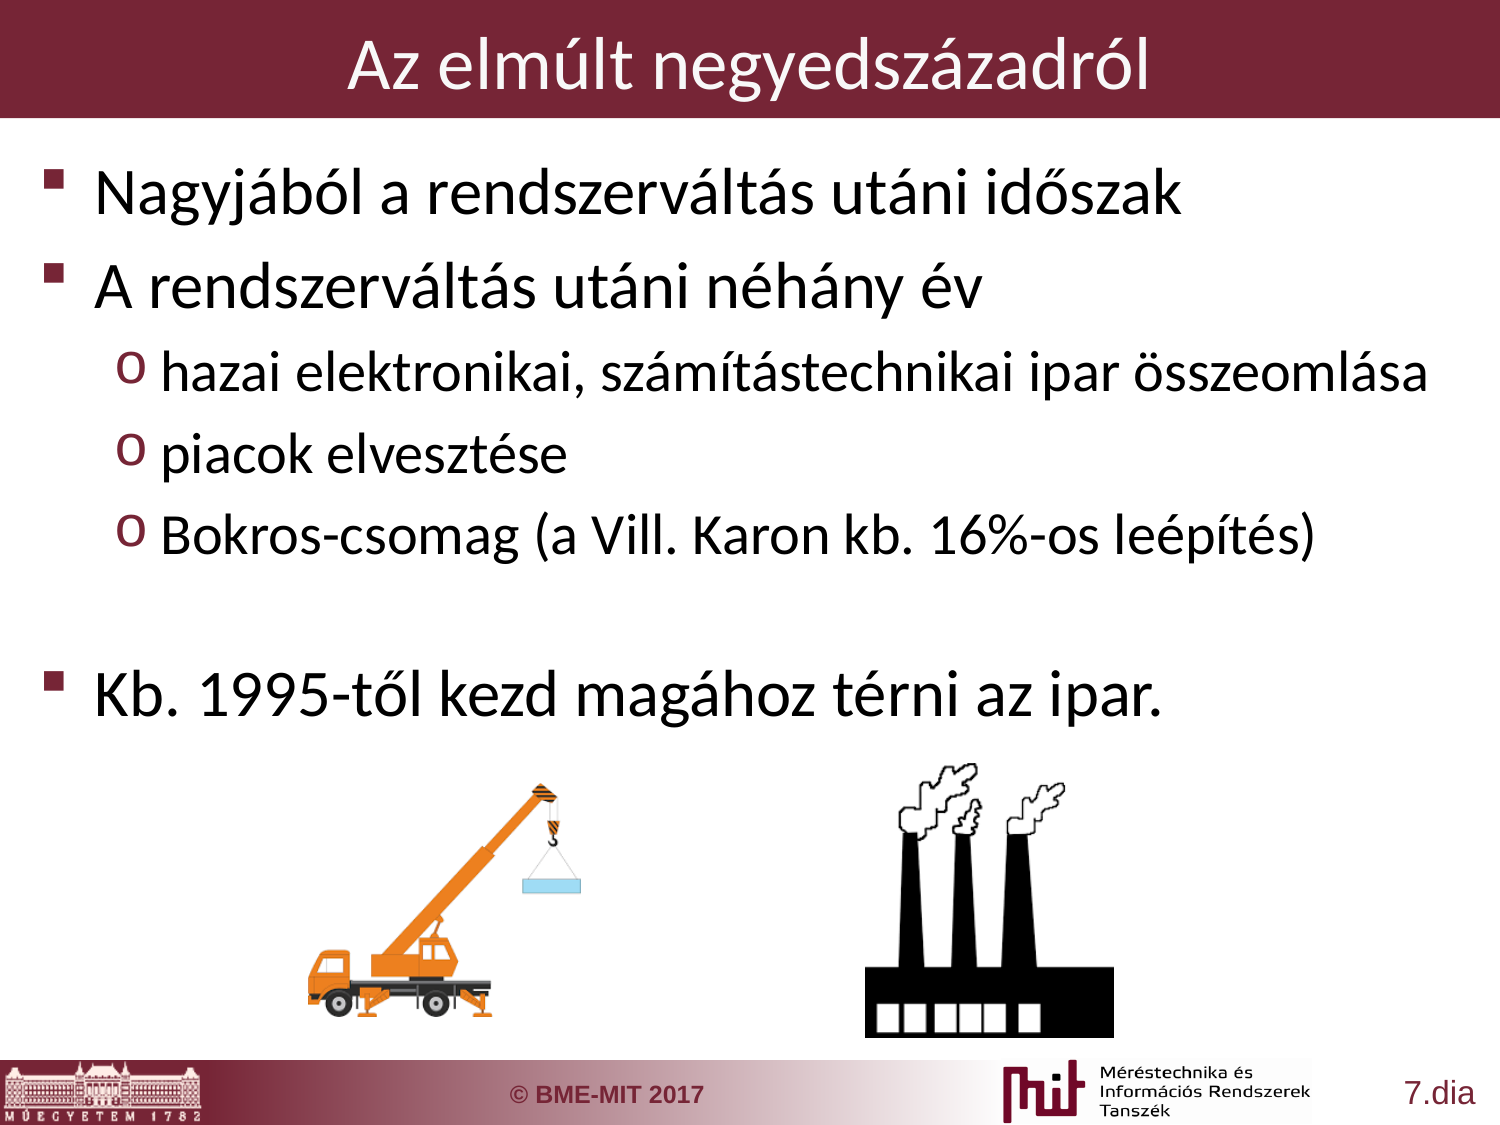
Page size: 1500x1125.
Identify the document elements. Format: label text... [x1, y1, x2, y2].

picture [308, 783, 581, 1018]
title Az elmúlt negyedszázadról [0, 0, 1500, 119]
picture [1001, 1058, 1312, 1124]
picture [0, 1060, 207, 1125]
list Nagyjából a rendszerváltás utáni időszak A rendszerváltás utáni néhány év hazai elektronikai, számítástechnikai ipar összeomlása piacok elvesztése Bokros-csomag (a Vill. Karon kb. 16%-os leépítés) Kb. 1995-től kezd magához térni az ipar. [23, 140, 1477, 1048]
picture [865, 762, 1115, 1038]
